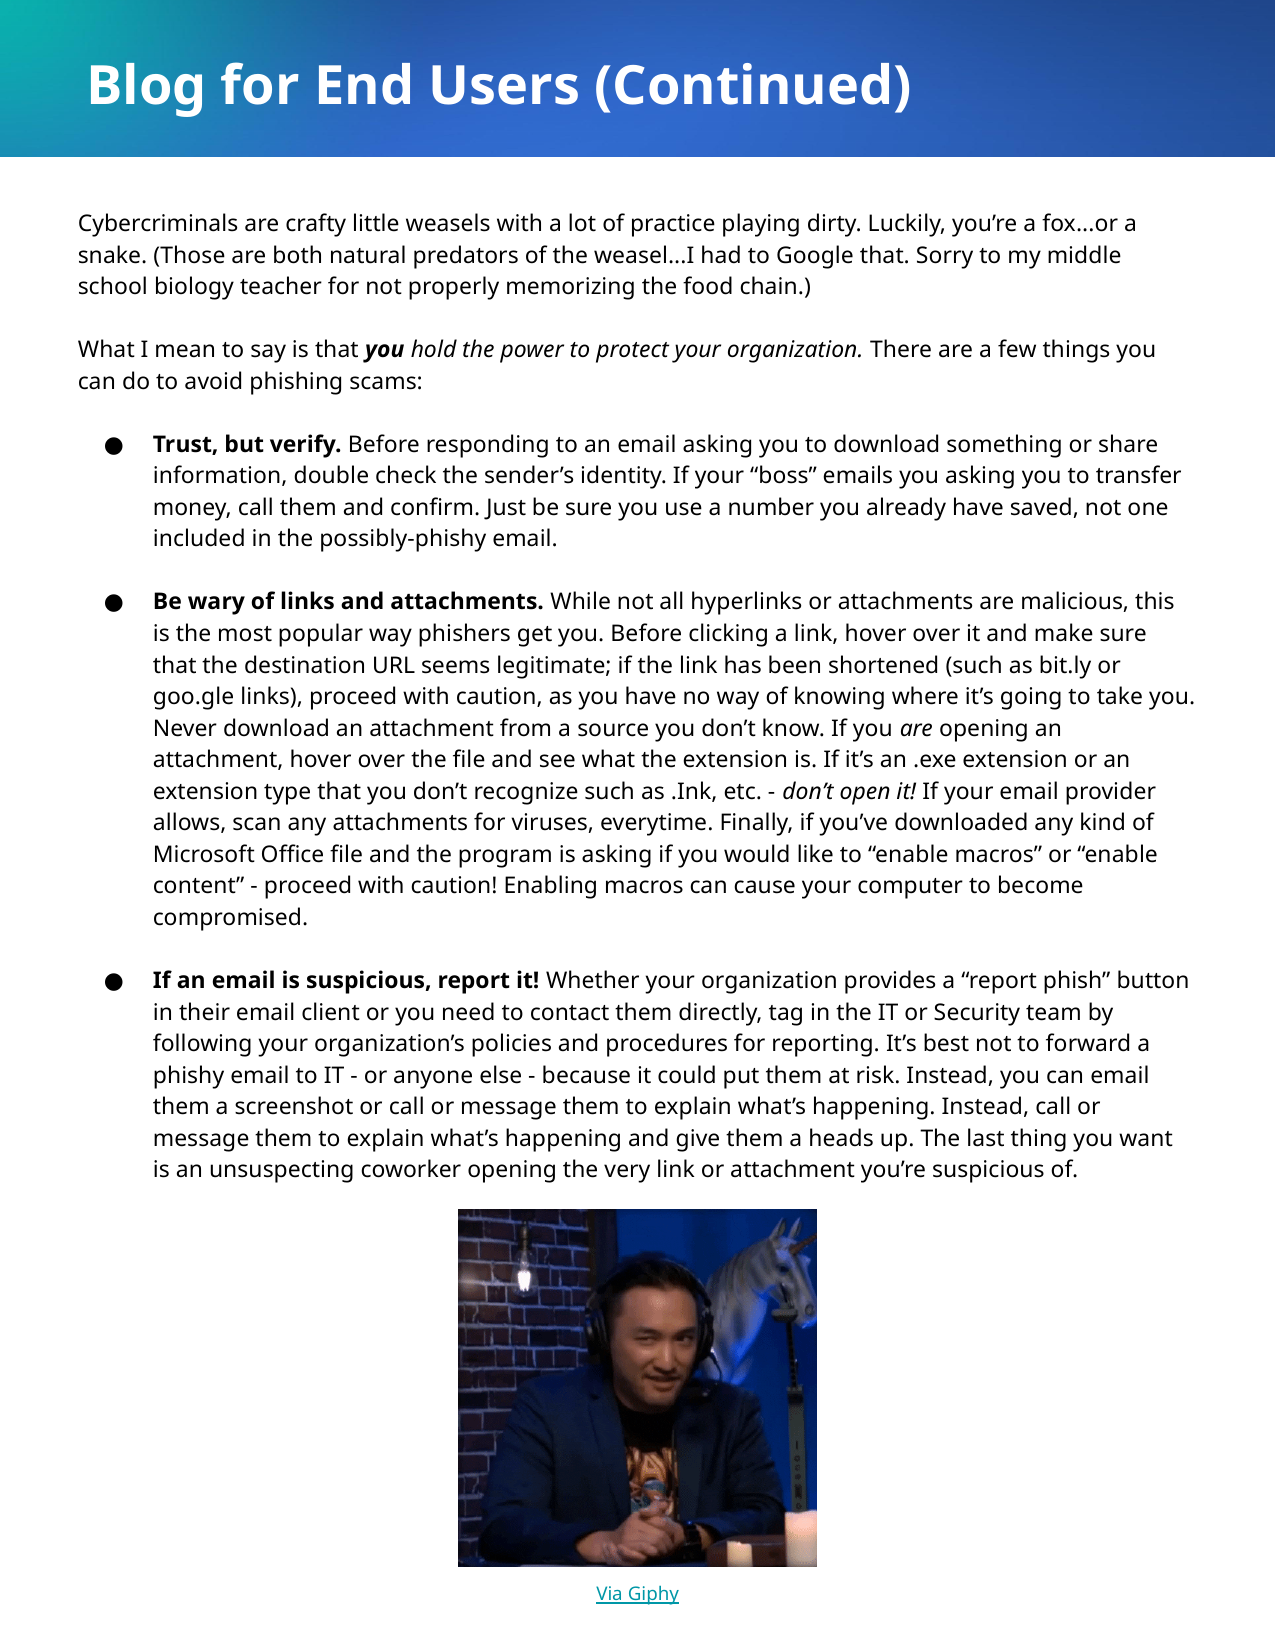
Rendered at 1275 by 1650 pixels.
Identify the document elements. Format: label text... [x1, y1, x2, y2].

text_box Via Giphy [62, 1567, 1212, 1650]
list Cybercriminals are crafty little weasels with a lot of practice playing dirty. Luckily, you’re a fox...or a snake. (Those are both natural predators of the weasel...I had to Google that. Sorry to my middle school biology teacher for not properly memorizing the food chain.) What I mean to say is that you hold the power to protect your organization. There are a few things you can do to avoid phishing scams: Trust, but verify. Before responding to an email asking you to download something or share information, double check the sender’s identity. If your “boss” emails you asking you to transfer money, call them and confirm. Just be sure you use a number you already have saved, not one included in the possibly-phishy email. Be wary of links and attachments. While not all hyperlinks or attachments are malicious, this is the most popular way phishers get you. Before clicking a link, hover over it and make sure that the destination URL seems legitimate; if the link has been shortened (such as bit.ly or goo.gle links), proceed with caution, as you have no way of knowing where it’s going to take you. Never download an attachment from a source you don’t know. If you are opening an attachment, hover over the file and see what the extension is. If it’s an .exe extension or an extension type that you don’t recognize such as .Ink, etc. - don’t open it! If your email provider allows, scan any attachments for viruses, everytime. Finally, if you’ve downloaded any kind of Microsoft Office file and the program is asking if you would like to “enable macros” or “enable content” - proceed with caution! Enabling macros can cause your computer to become compromised. If an email is suspicious, report it! Whether your organization provides a “report phish” button in their email client or you need to contact them directly, tag in the IT or Security team by following your organization’s policies and procedures for reporting. It’s best not to forward a phishy email to IT - or anyone else - because it could put them at risk. Instead, you can email them a screenshot or call or message them to explain what’s happening. Instead, call or message them to explain what’s happening and give them a heads up. The last thing you want is an unsuspecting coworker opening the very link or attachment you’re suspicious of. [62, 189, 1213, 967]
title Blog for End Users (Continued) [71, 166, 1043, 232]
picture [458, 1208, 817, 1568]
picture [0, 0, 1275, 158]
